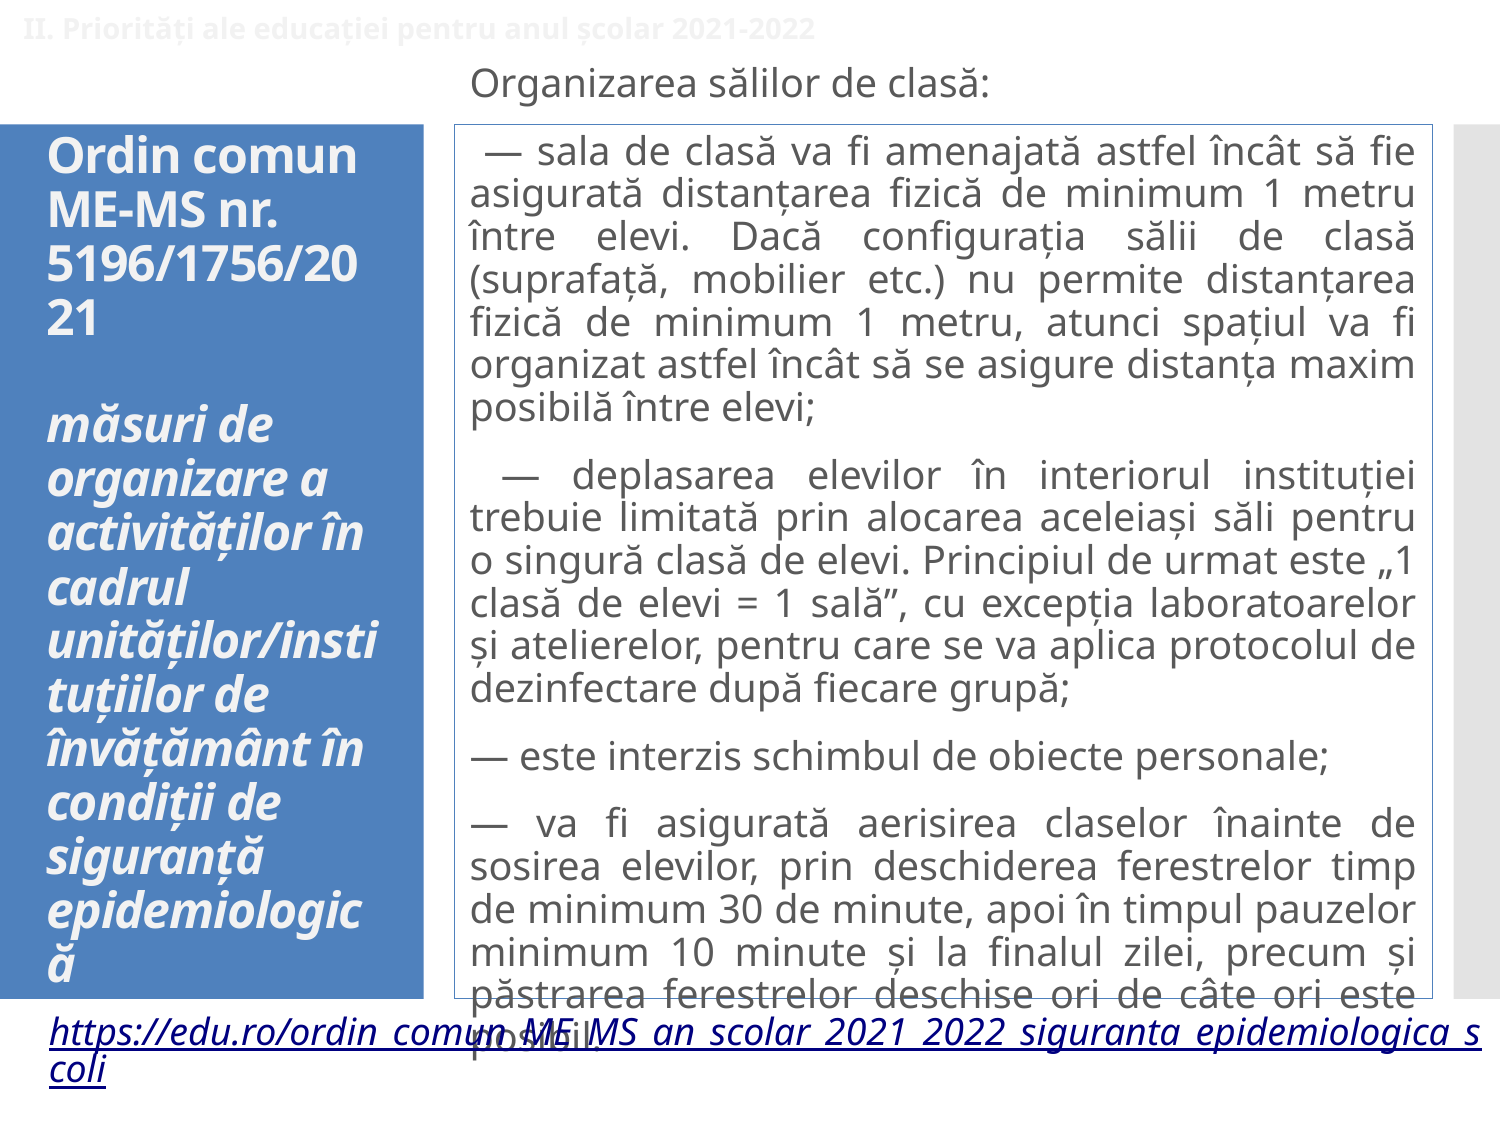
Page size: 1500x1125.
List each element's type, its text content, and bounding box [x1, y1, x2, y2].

text_box https://edu.ro/ordin_comun_ME_MS_an_scolar_2021_2022_siguranta_epidemiologica_scoli [34, 1000, 1500, 1112]
list Organizarea sălilor de clasă: — sala de clasă va fi amenajată astfel încât să fie asigurată distanțarea fizică de minimum 1 metru între elevi. Dacă configurația sălii de clasă (suprafață, mobilier etc.) nu permite distanțarea fizică de minimum 1 metru, atunci spațiul va fi organizat astfel încât să se asigure distanța maxim posibilă între elevi; — deplasarea elevilor în interiorul instituției trebuie limitată prin alocarea aceleiași săli pentru o singură clasă de elevi. Principiul de urmat este „1 clasă de elevi = 1 sală”, cu excepția laboratoarelor și atelierelor, pentru care se va aplica protocolul de dezinfectare după fiecare grupă; — este interzis schimbul de obiecte personale; — va fi asigurată aerisirea claselor înainte de sosirea elevilor, prin deschiderea ferestrelor timp de minimum 30 de minute, apoi în timpul pauzelor minimum 10 minute și la finalul zilei, precum și păstrarea ferestrelor deschise ori de câte ori este posibil. [454, 124, 1433, 999]
text_box II. Priorități ale educației pentru anul școlar 2021-2022 [8, 3, 1492, 98]
title Ordin comun ME-MS nr. 5196/1756/2021 măsuri de organizare a activităților în cadrul unităților/instituțiilor de învățământ în condiții de siguranță epidemiologică [31, 184, 394, 940]
